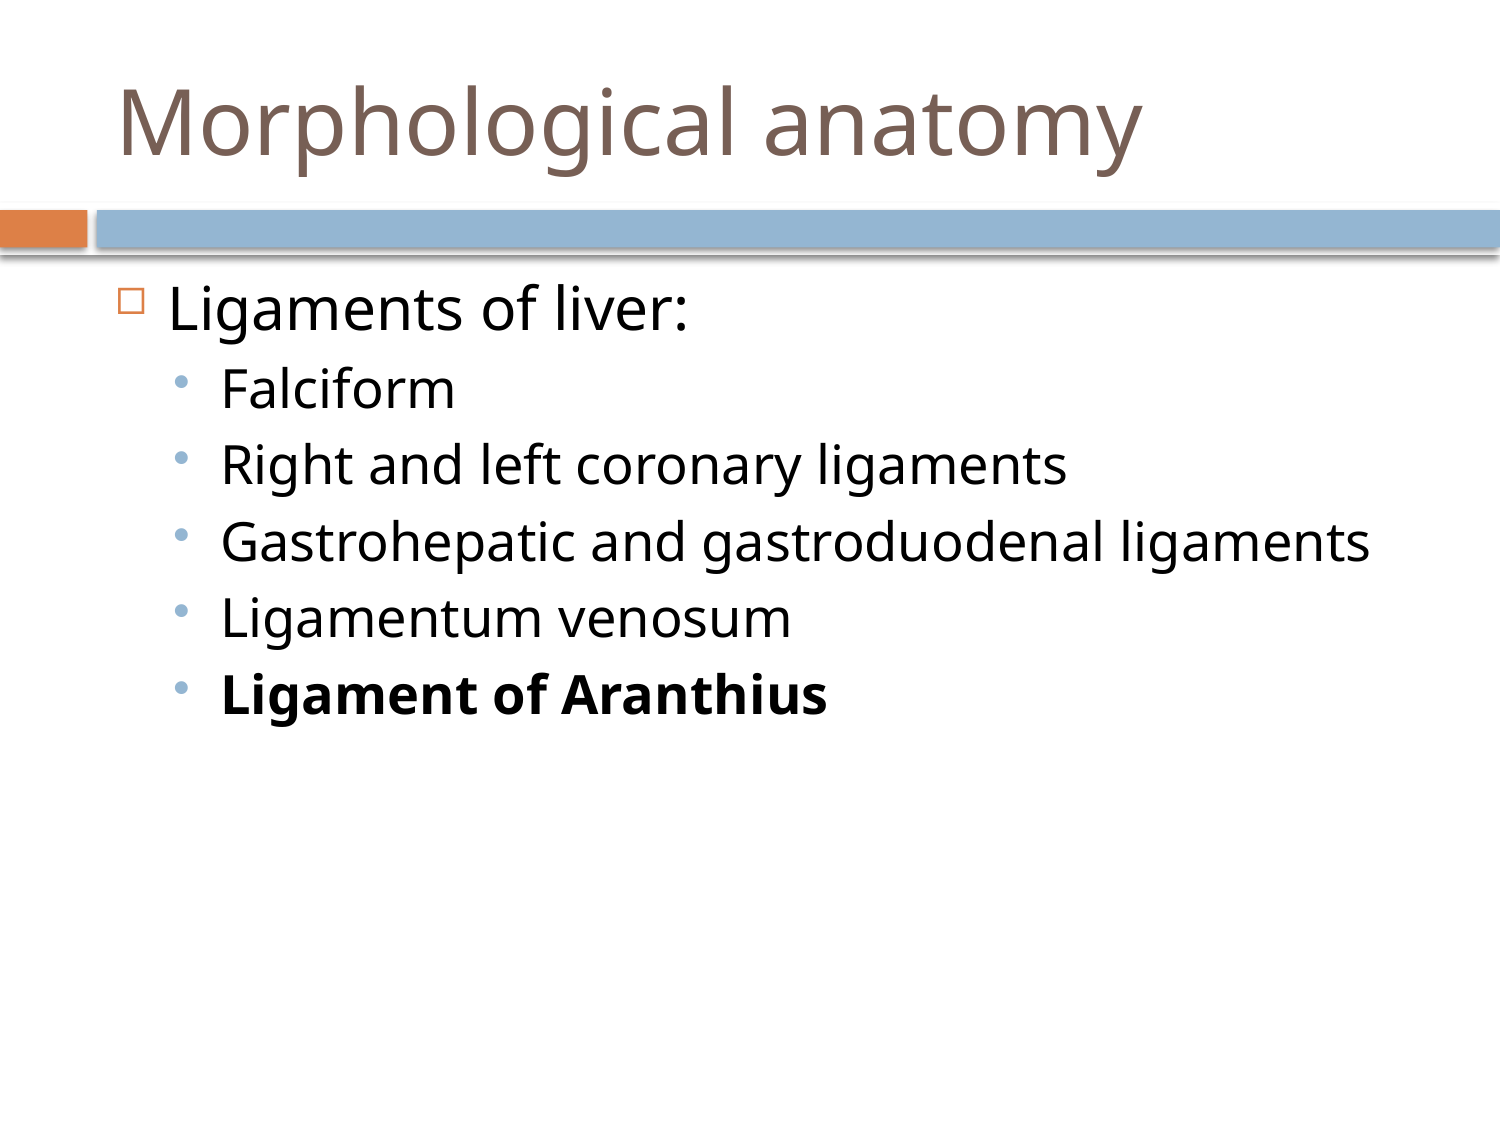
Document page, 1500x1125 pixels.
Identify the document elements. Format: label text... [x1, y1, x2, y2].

title Morphological anatomy [100, 37, 1438, 200]
list Ligaments of liver: Falciform Right and left coronary ligaments Gastrohepatic and gastroduodenal ligaments Ligamentum venosum Ligament of Aranthius [100, 262, 1438, 1000]
